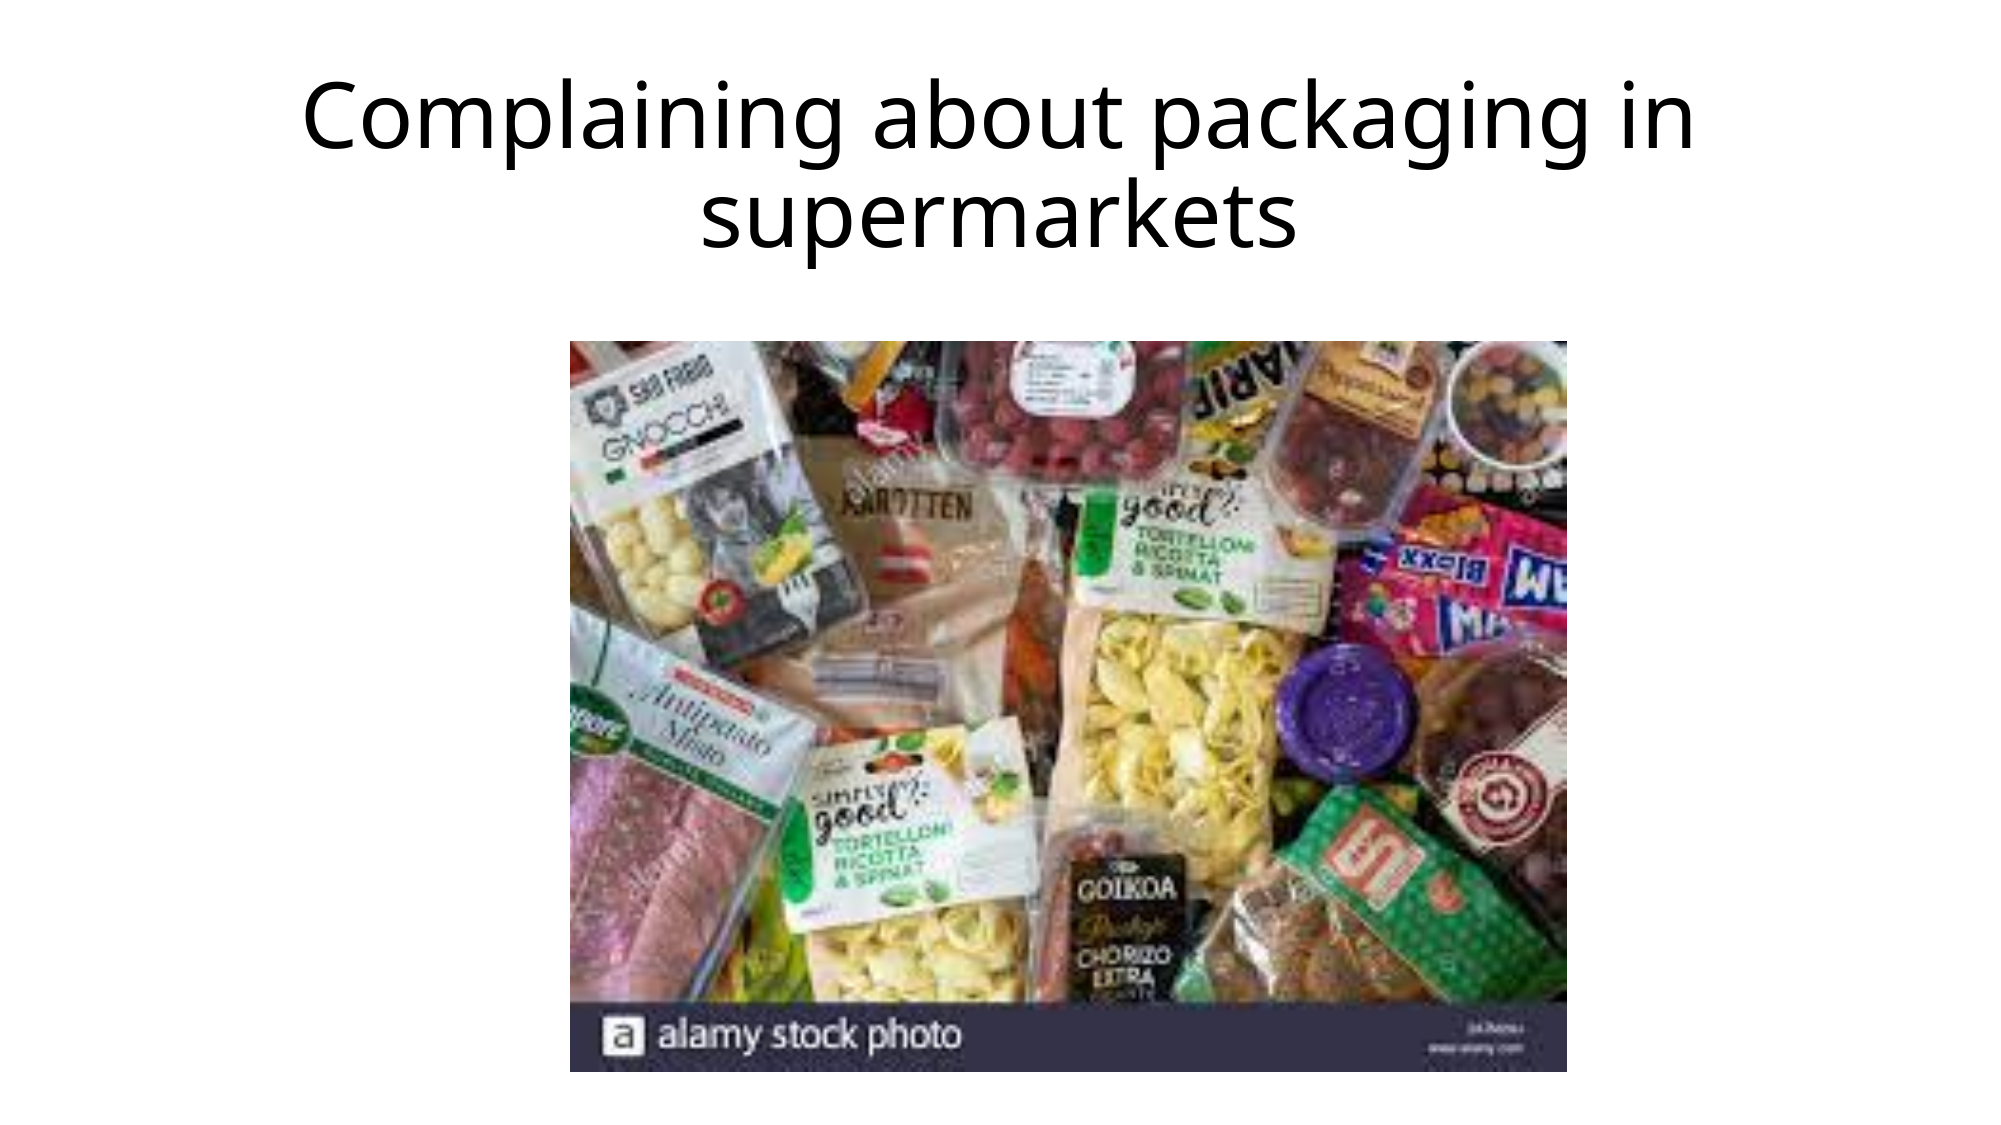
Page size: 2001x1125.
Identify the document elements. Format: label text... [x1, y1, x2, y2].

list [569, 341, 1567, 1072]
title Complaining about packaging in supermarkets [137, 59, 1863, 278]
